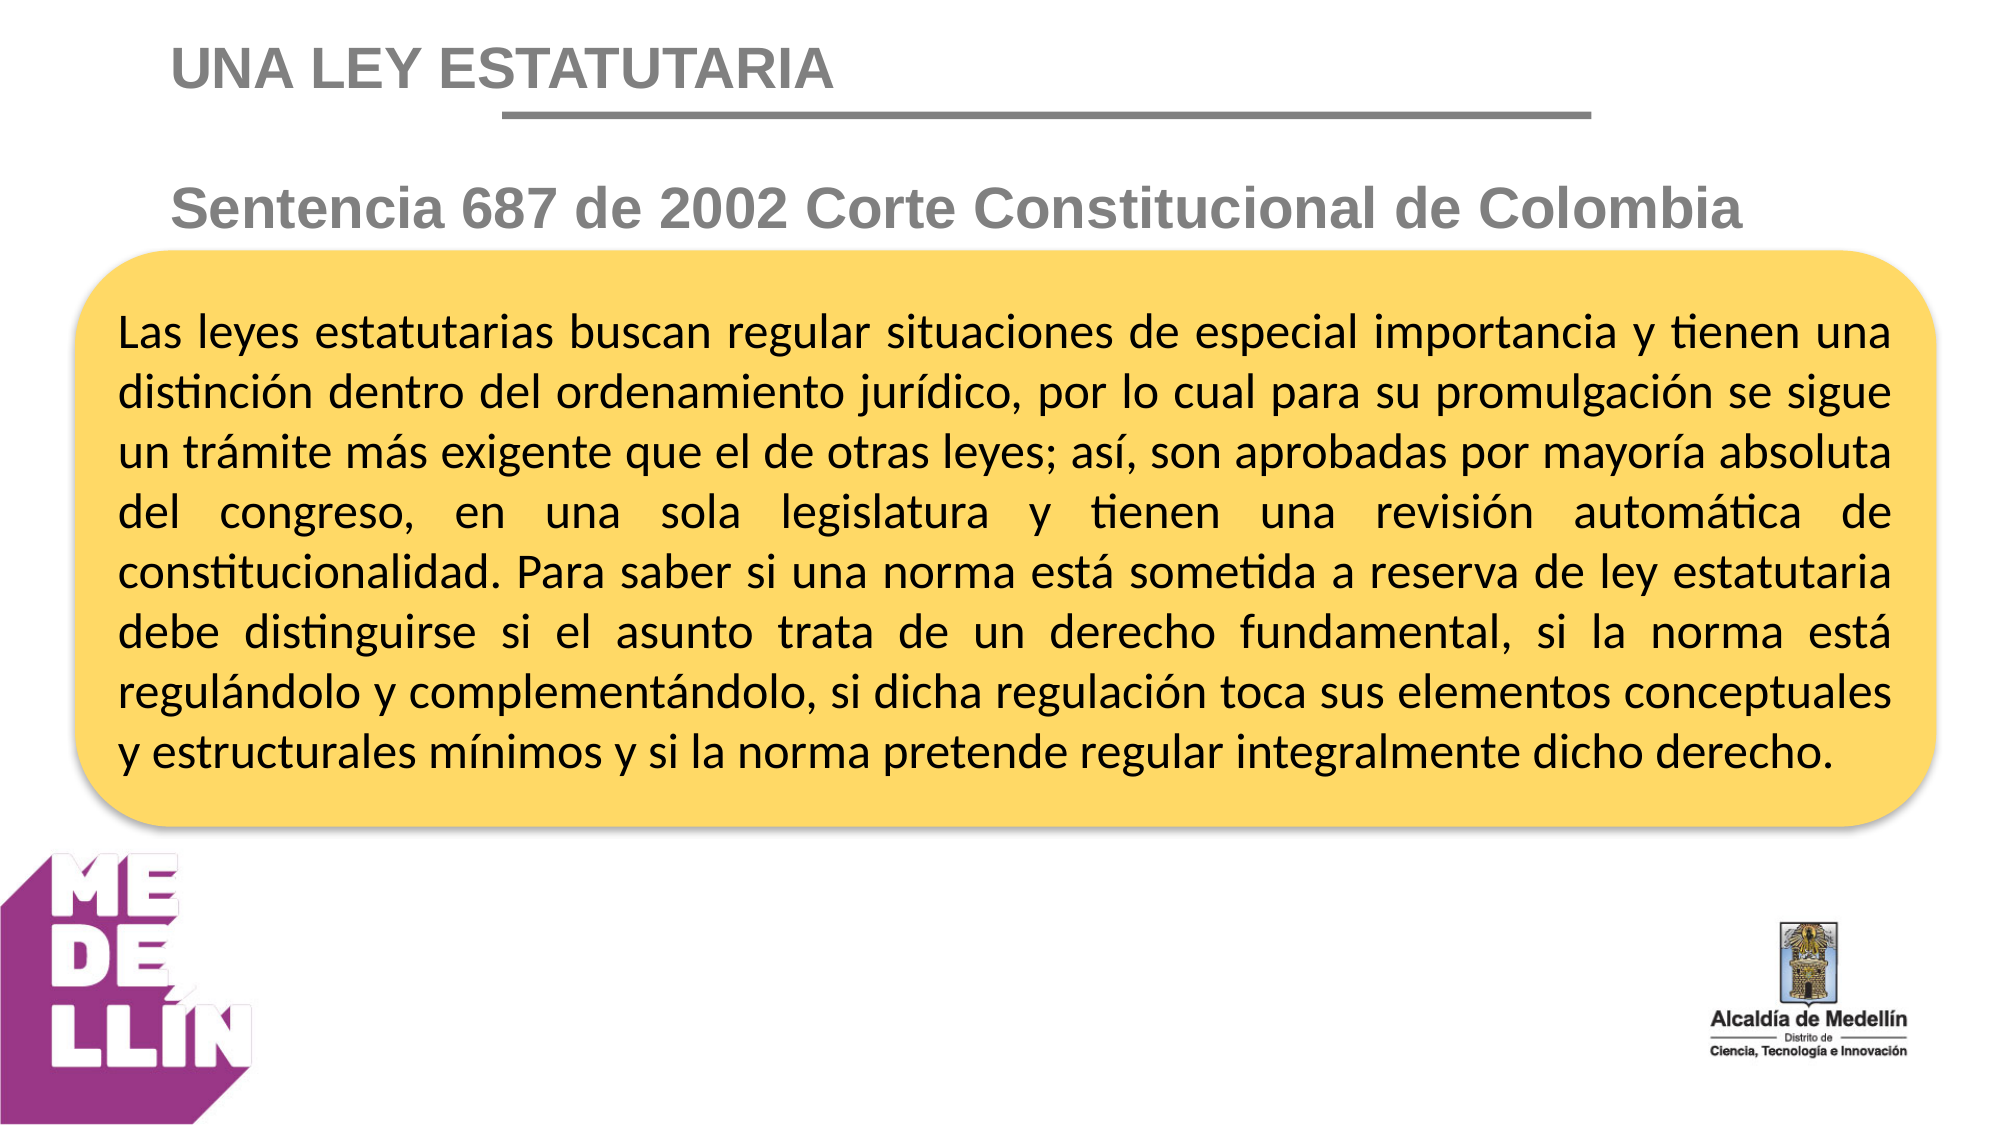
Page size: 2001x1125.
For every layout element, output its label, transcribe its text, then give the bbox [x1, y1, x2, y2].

text_box Las leyes estatutarias buscan regular situaciones de especial importancia y tienen una distinción dentro del ordenamiento jurídico, por lo cual para su promulgación se sigue un trámite más exigente que el de otras leyes; así, son aprobadas por mayoría absoluta del congreso, en una sola legislatura y tienen una revisión automática de constitucionalidad. Para saber si una norma está sometida a reserva de ley estatutaria debe distinguirse si el asunto trata de un derecho fundamental, si la norma está regulándolo y complementándolo, si dicha regulación toca sus elementos conceptuales y estructurales mínimos y si la norma pretende regular integralmente dicho derecho. [75, 250, 1937, 827]
text_box UNA LEY ESTATUTARIA Sentencia 687 de 2002 Corte Constitucional de Colombia [155, 23, 1937, 248]
text_box [500, 110, 1593, 121]
picture [0, 0, 2001, 1125]
